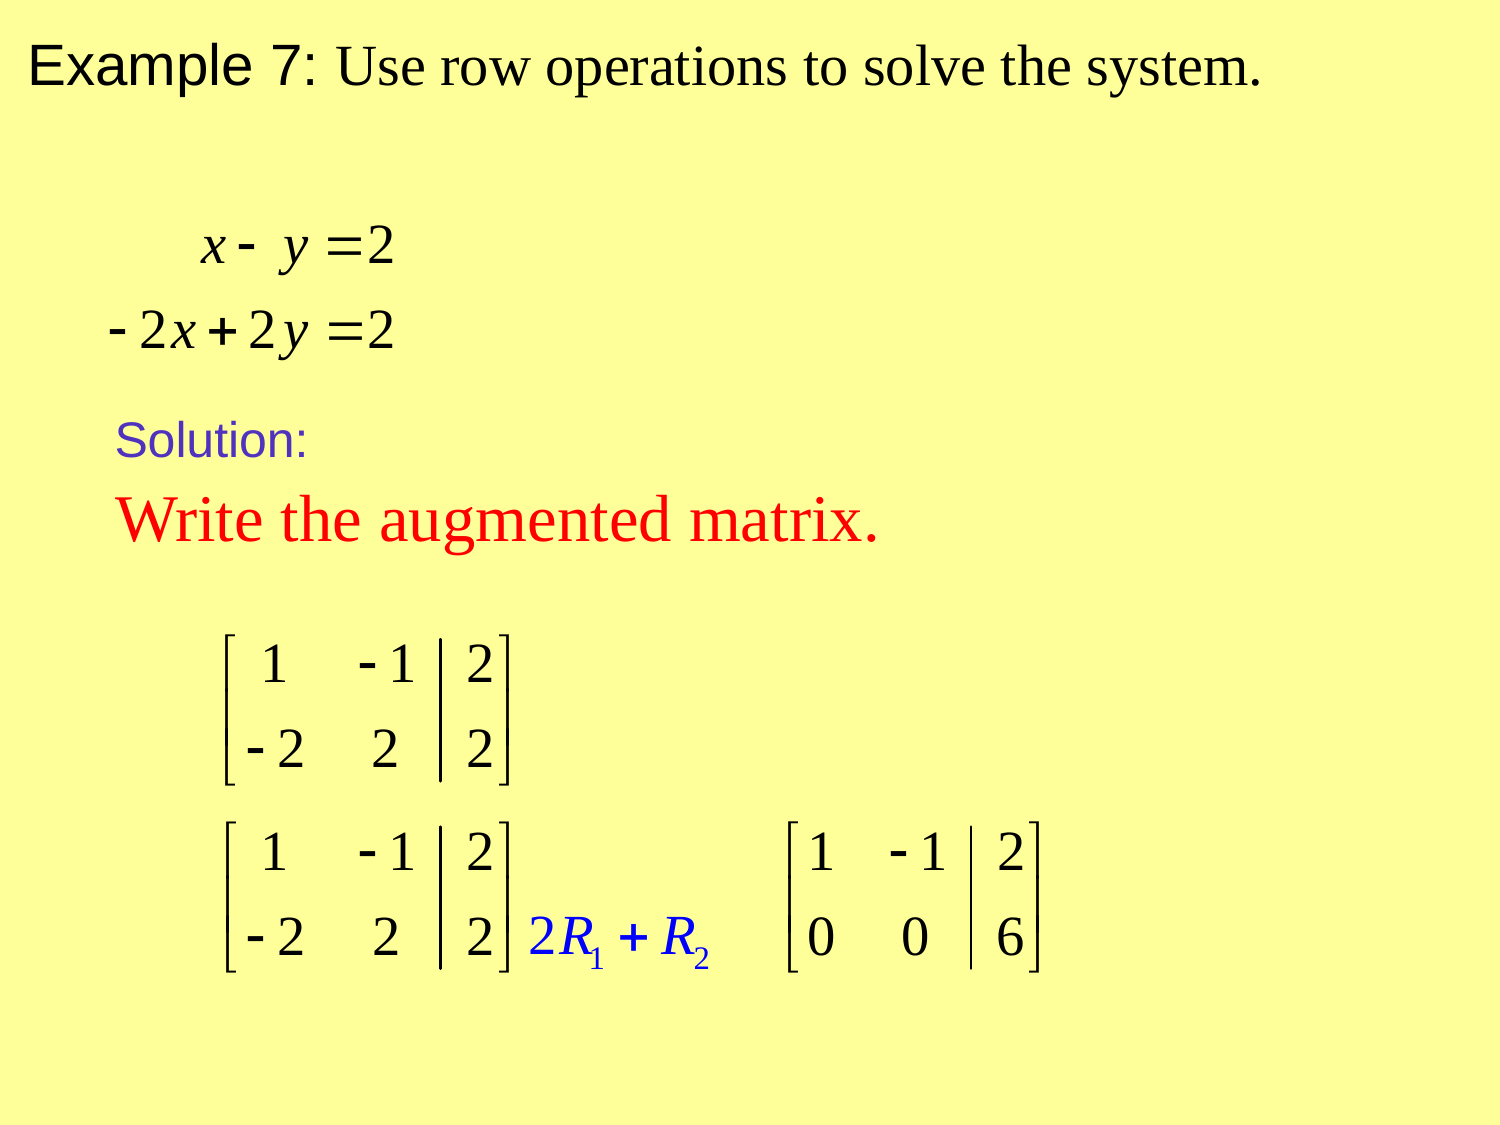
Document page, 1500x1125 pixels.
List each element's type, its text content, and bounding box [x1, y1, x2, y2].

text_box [212, 624, 530, 796]
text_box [99, 212, 403, 374]
list Write the augmented matrix. [100, 175, 1421, 823]
text_box Solution: [99, 399, 325, 475]
text_box Example 7: Use row operations to solve the system. [12, 20, 1500, 175]
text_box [212, 812, 728, 983]
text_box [774, 812, 1059, 983]
